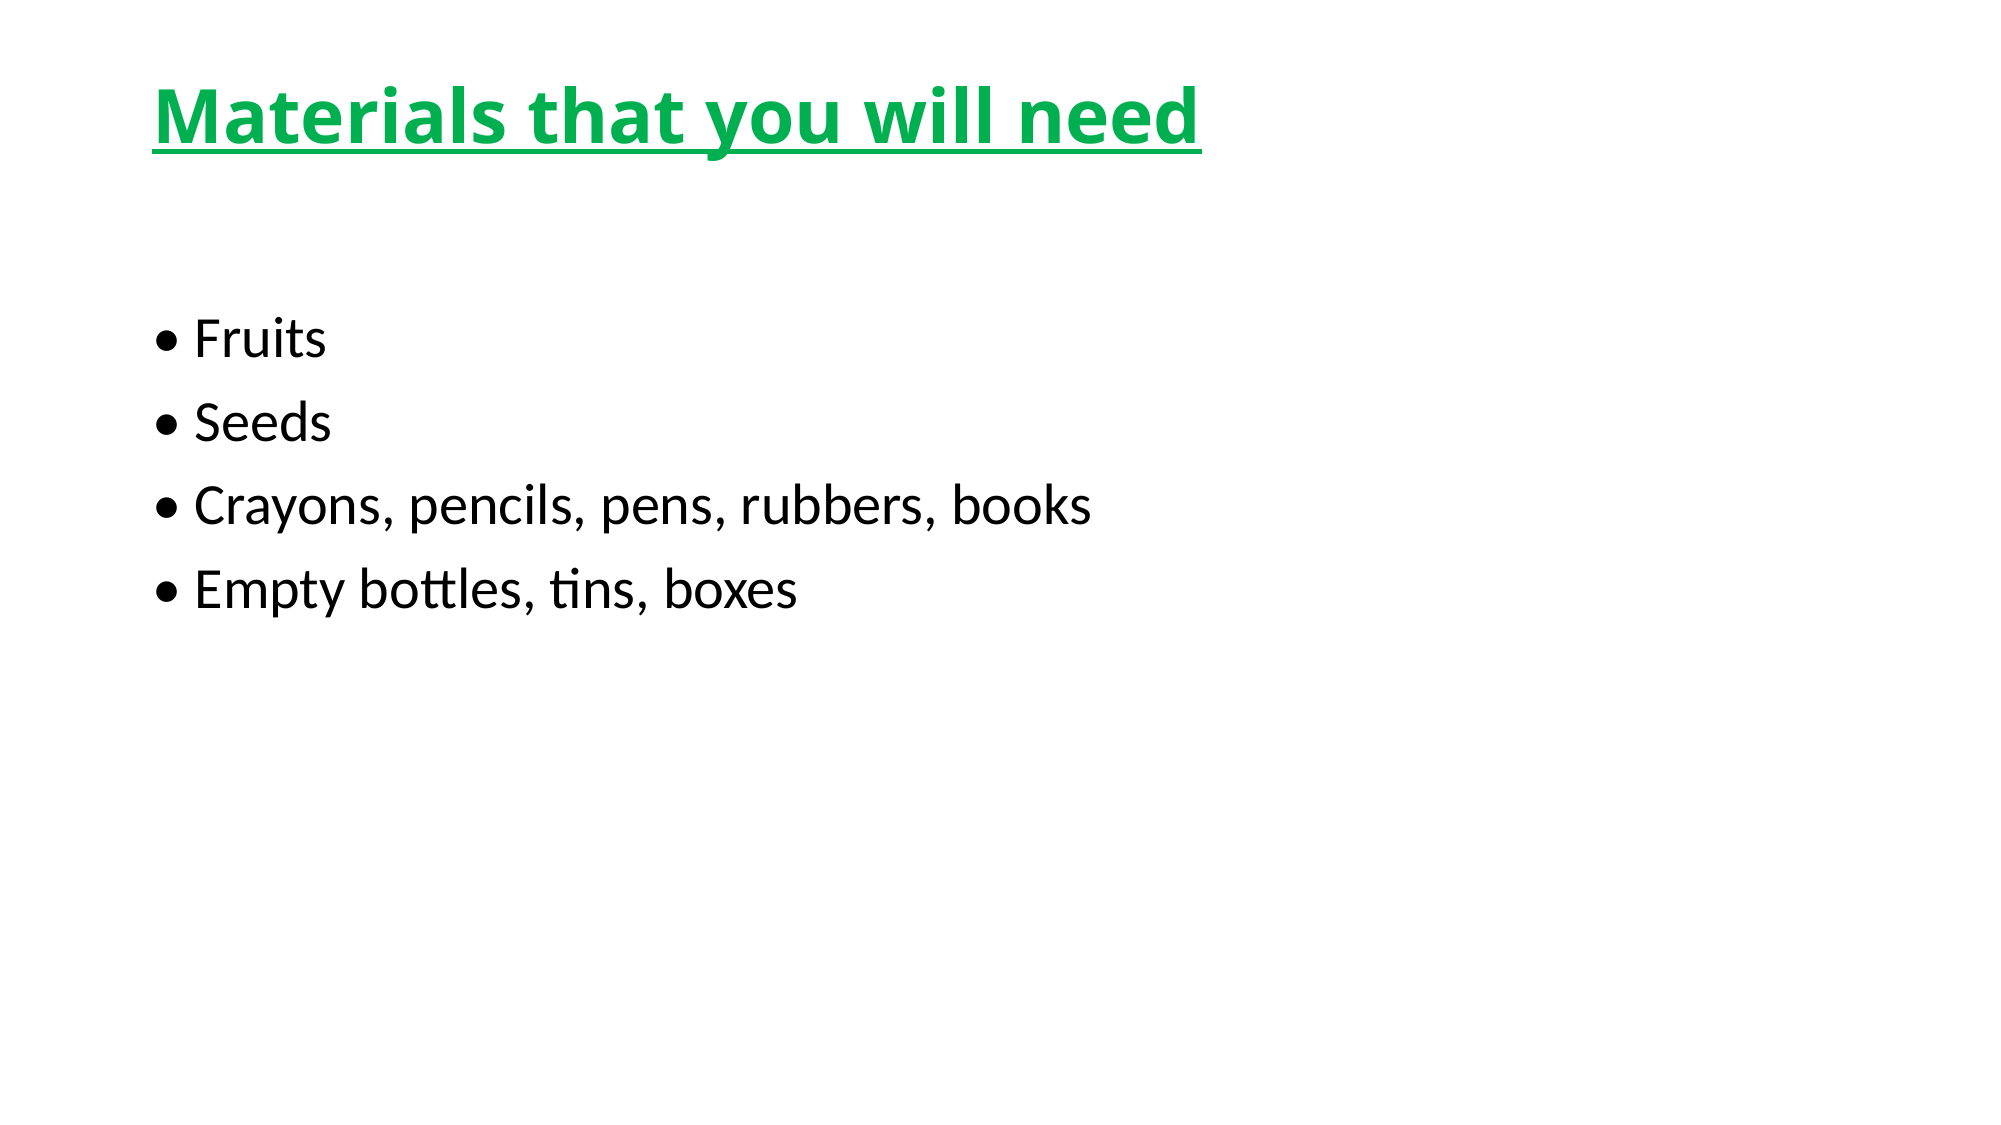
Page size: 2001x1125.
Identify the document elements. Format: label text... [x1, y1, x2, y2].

list • Fruits • Seeds • Crayons, pencils, pens, rubbers, books • Empty bottles, tins, boxes [137, 299, 1863, 1014]
title Materials that you will need [137, 59, 1863, 178]
